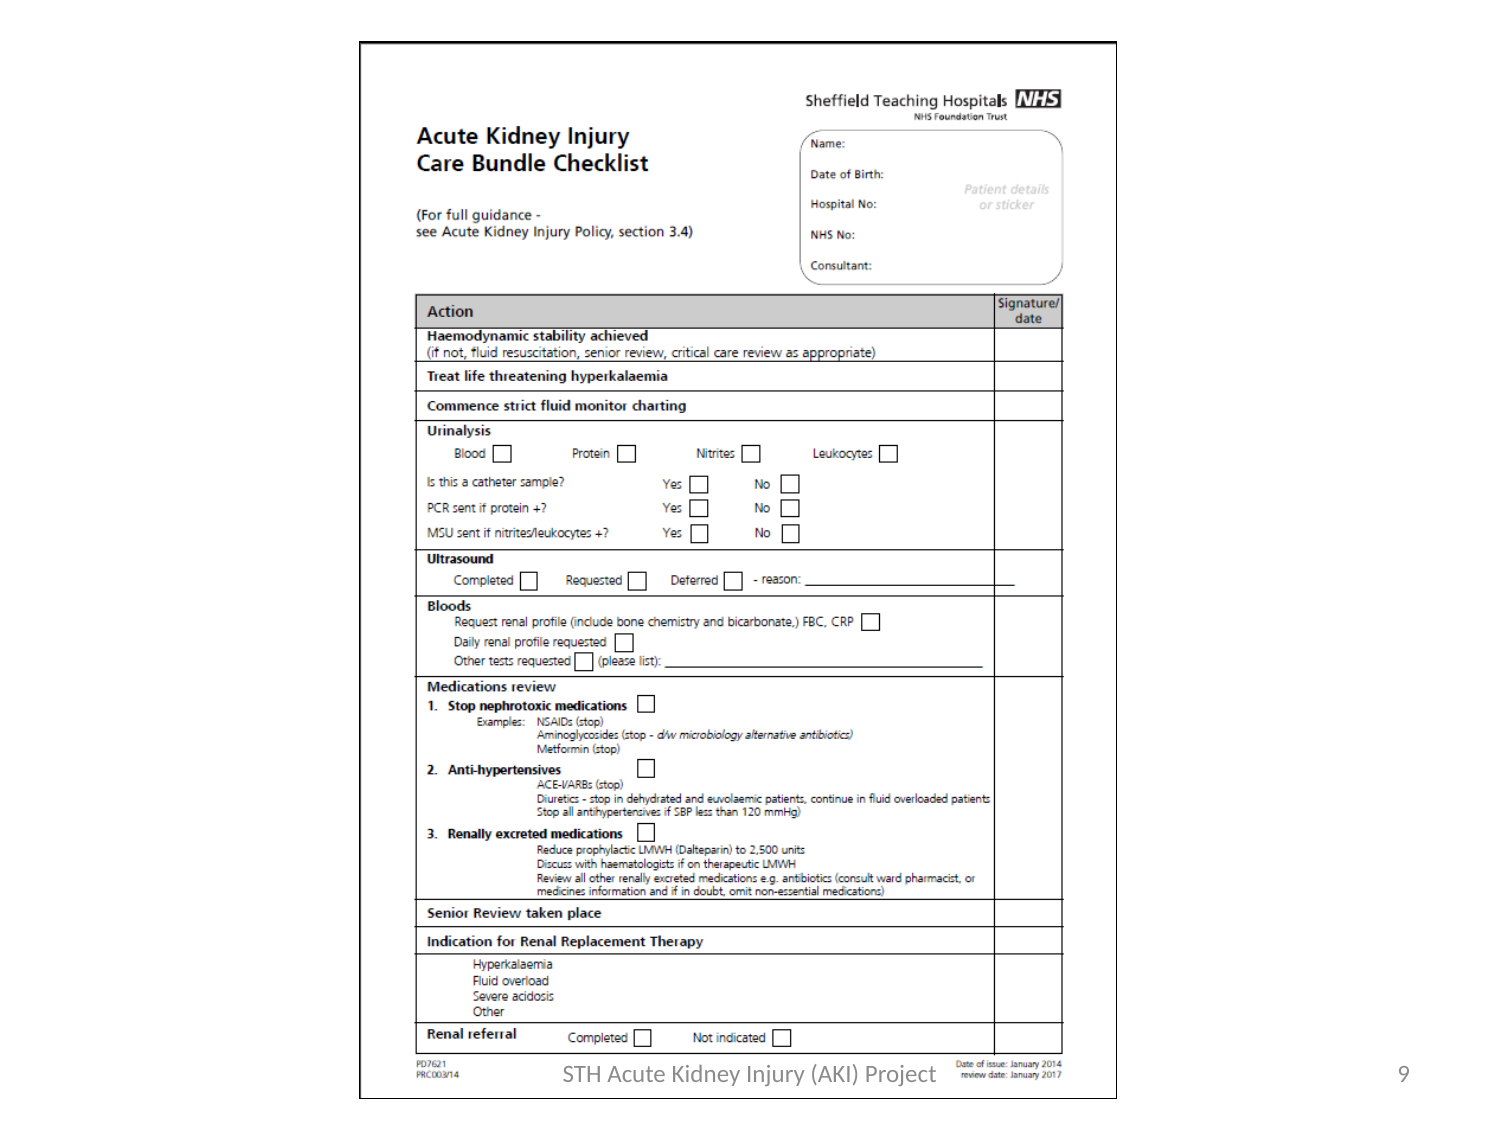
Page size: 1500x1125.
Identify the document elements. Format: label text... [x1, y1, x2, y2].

slide_number 9 [1117, 1042, 1425, 1103]
picture [359, 42, 1116, 1098]
